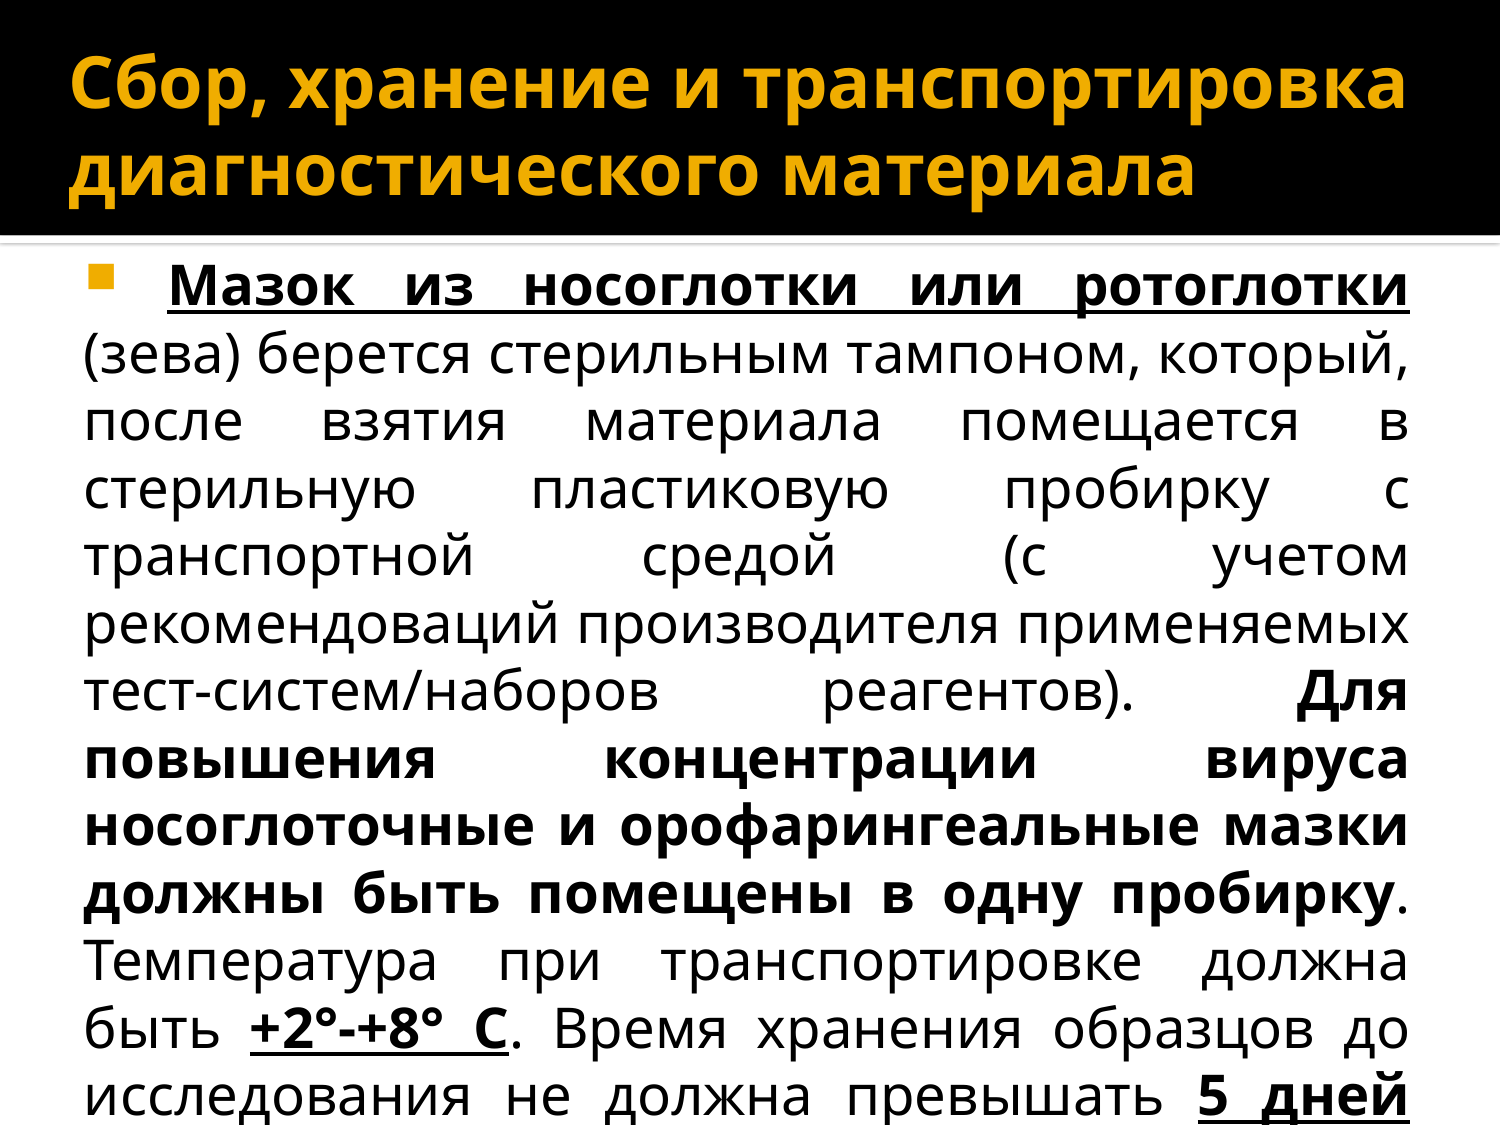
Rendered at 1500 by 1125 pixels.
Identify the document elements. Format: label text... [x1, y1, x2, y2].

title Сбор, хранение и транспортировка диагностического материала [53, 0, 1427, 247]
list Мазок из носоглотки или ротоглотки (зева) берется стерильным тампоном, который, после взятия материала помещается в стерильную пластиковую пробирку с транспортной средой (с учетом рекомендоваций производителя применяемых тест-систем/наборов реагентов). Для повышения концентрации вируса носоглоточные и орофарингеальные мазки должны быть помещены в одну пробирку. Температура при транспортировке должна быть +2°-+8° C. Время хранения образцов до исследования не должна превышать 5 дней при +2°-+8° C., может быть больше при −20° С или −70° С. [75, 234, 1425, 1125]
